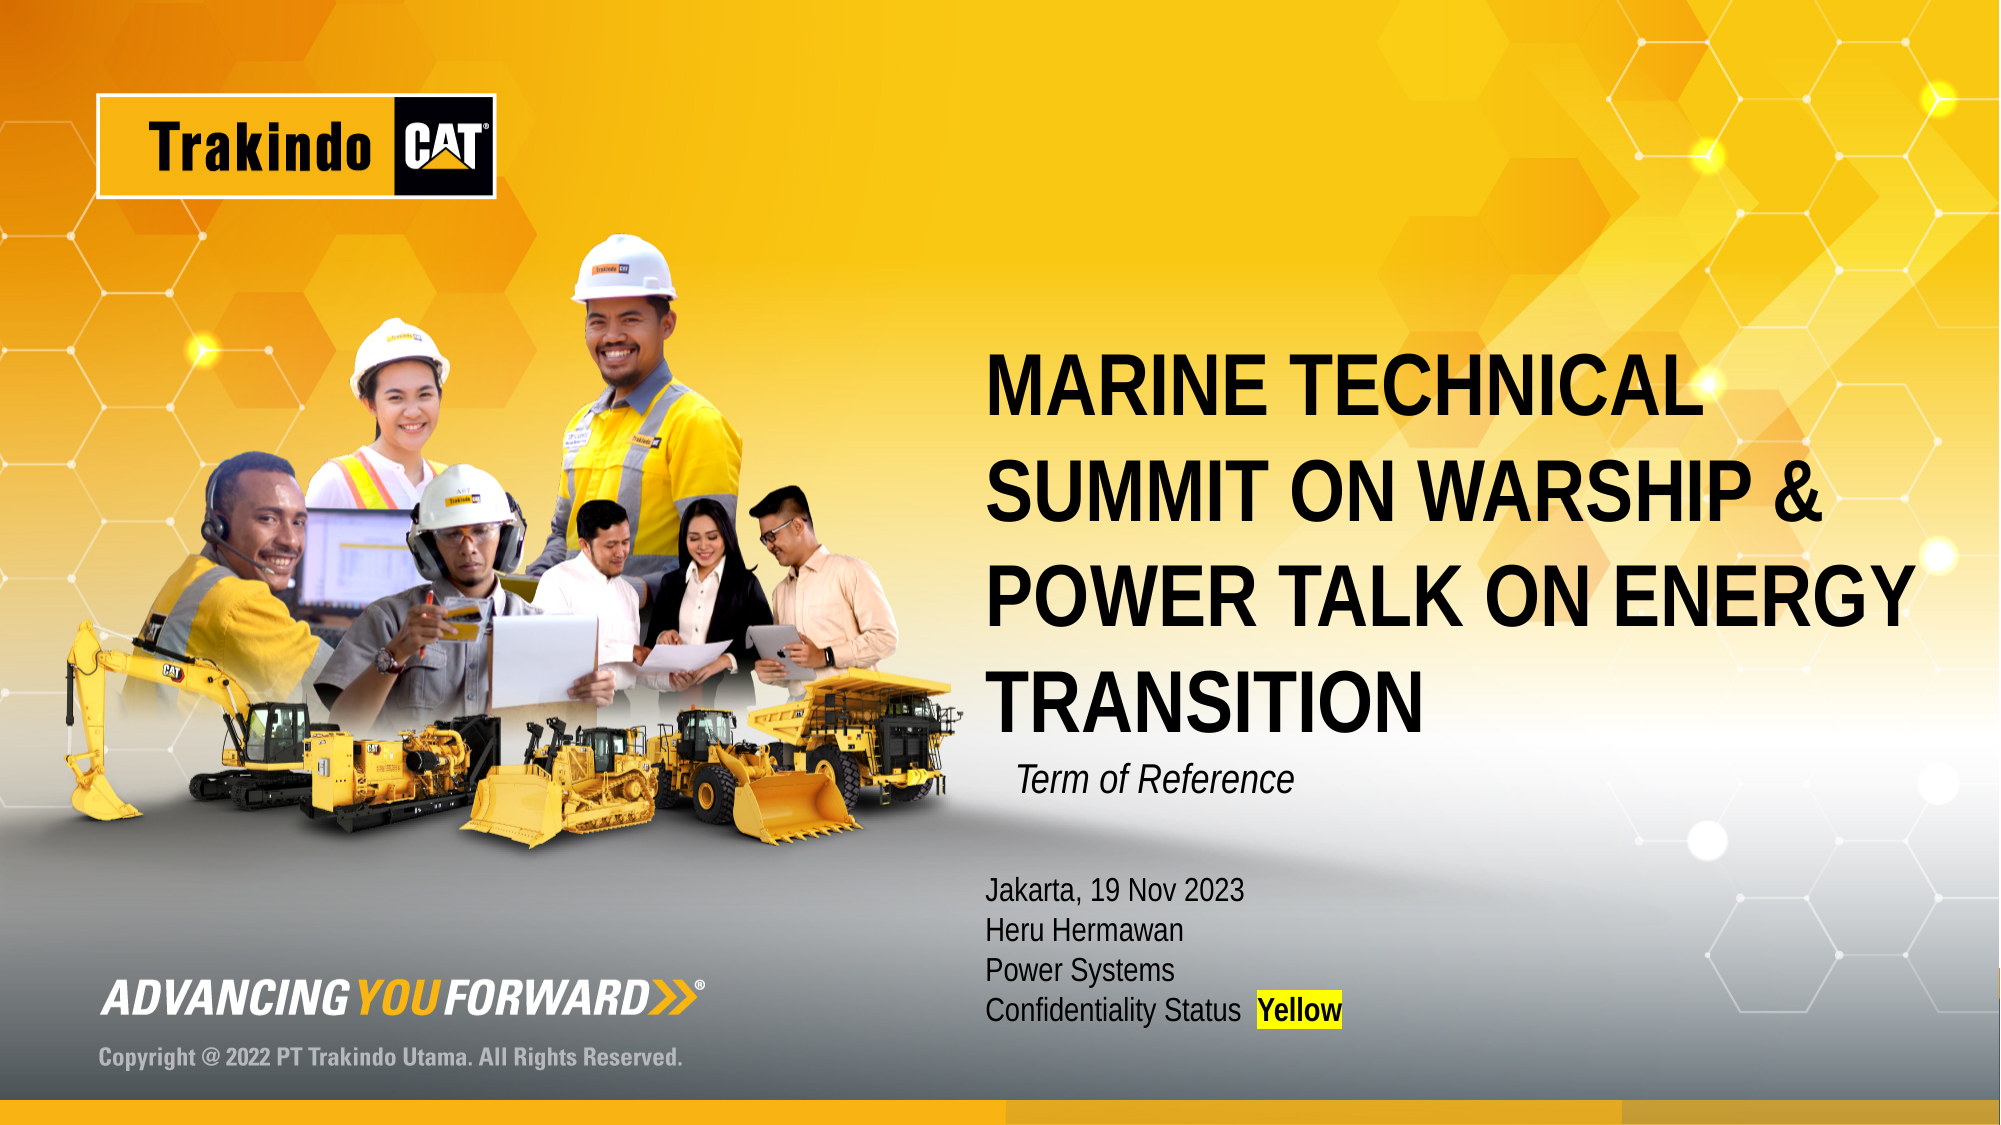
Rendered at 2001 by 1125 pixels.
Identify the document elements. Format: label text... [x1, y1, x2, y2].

text_box Jakarta, 19 Nov 2023 Heru Hermawan Power Systems Confidentiality Status Yellow [970, 861, 1924, 1036]
title MARINE TECHNICAL SUMMIT ON WARSHIP & POWER TALK ON ENERGY TRANSITION [970, 320, 1953, 759]
picture [0, 0, 2000, 1125]
text_box Term of Reference [999, 744, 1595, 809]
